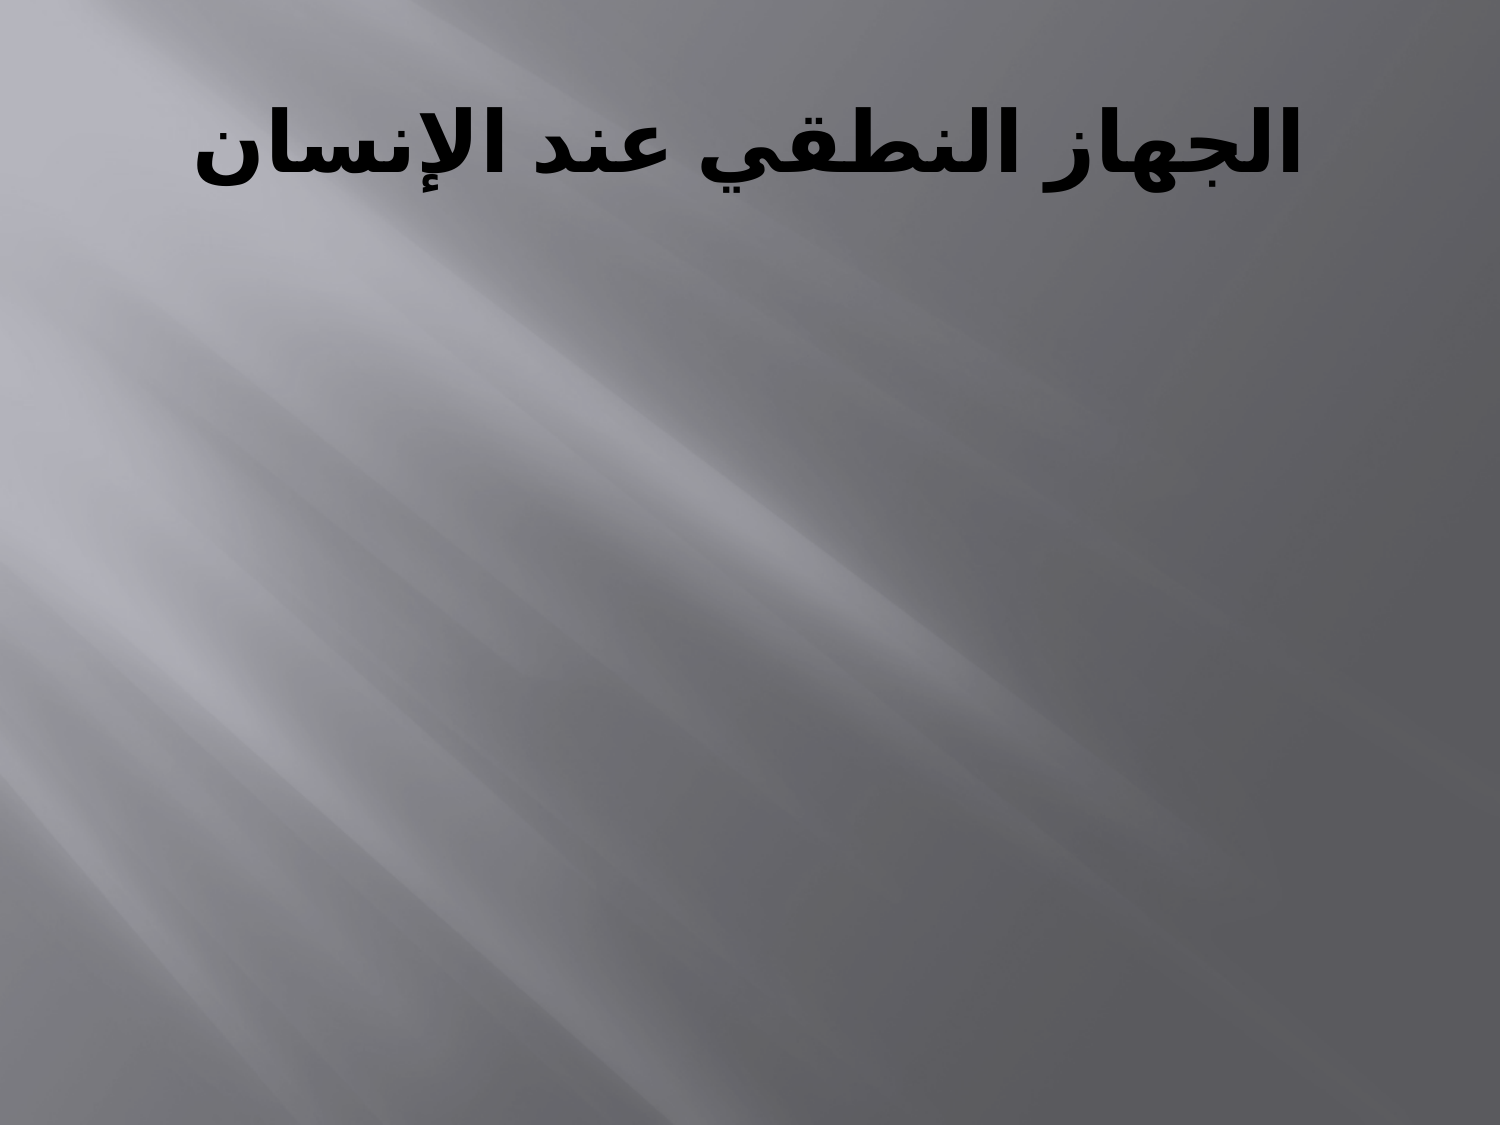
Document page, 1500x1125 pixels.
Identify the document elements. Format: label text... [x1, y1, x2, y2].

title الجهاز النطقي عند الإنسان [75, 45, 1425, 233]
